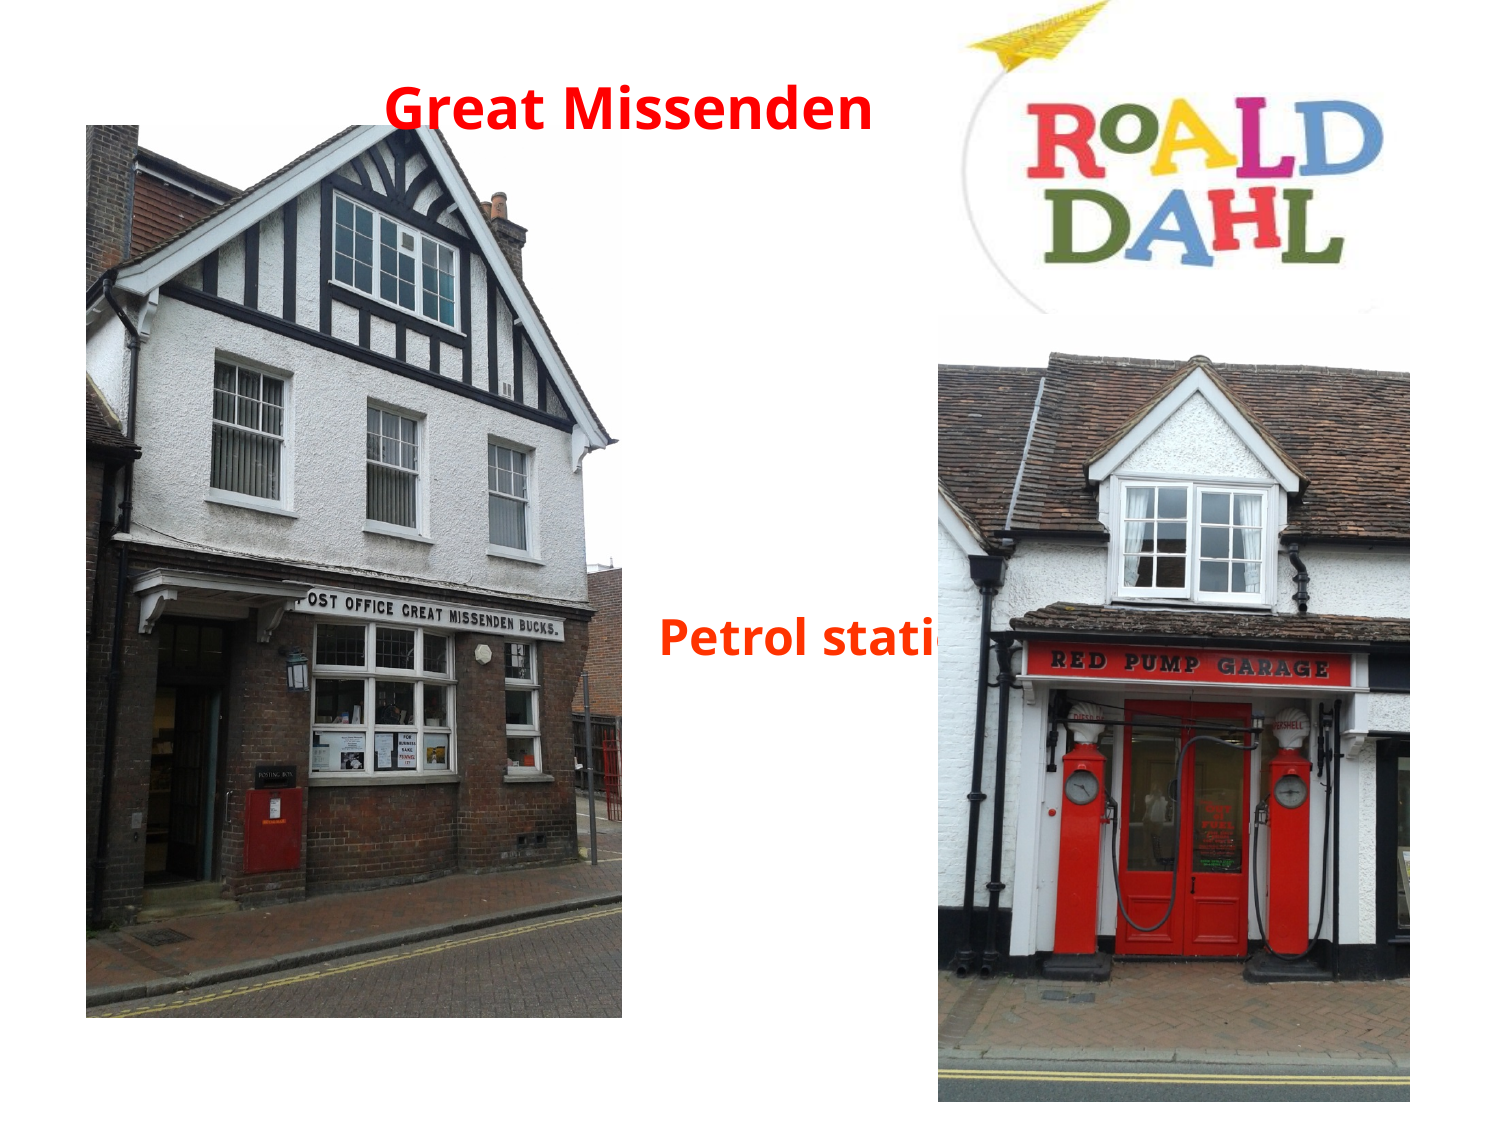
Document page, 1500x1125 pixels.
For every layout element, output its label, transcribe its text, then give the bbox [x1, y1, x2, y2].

picture [86, 125, 622, 1018]
text_box Great Missenden [368, 63, 926, 149]
picture [931, 0, 1425, 314]
picture [779, 316, 1500, 1101]
text_box Petrol station [643, 597, 774, 673]
